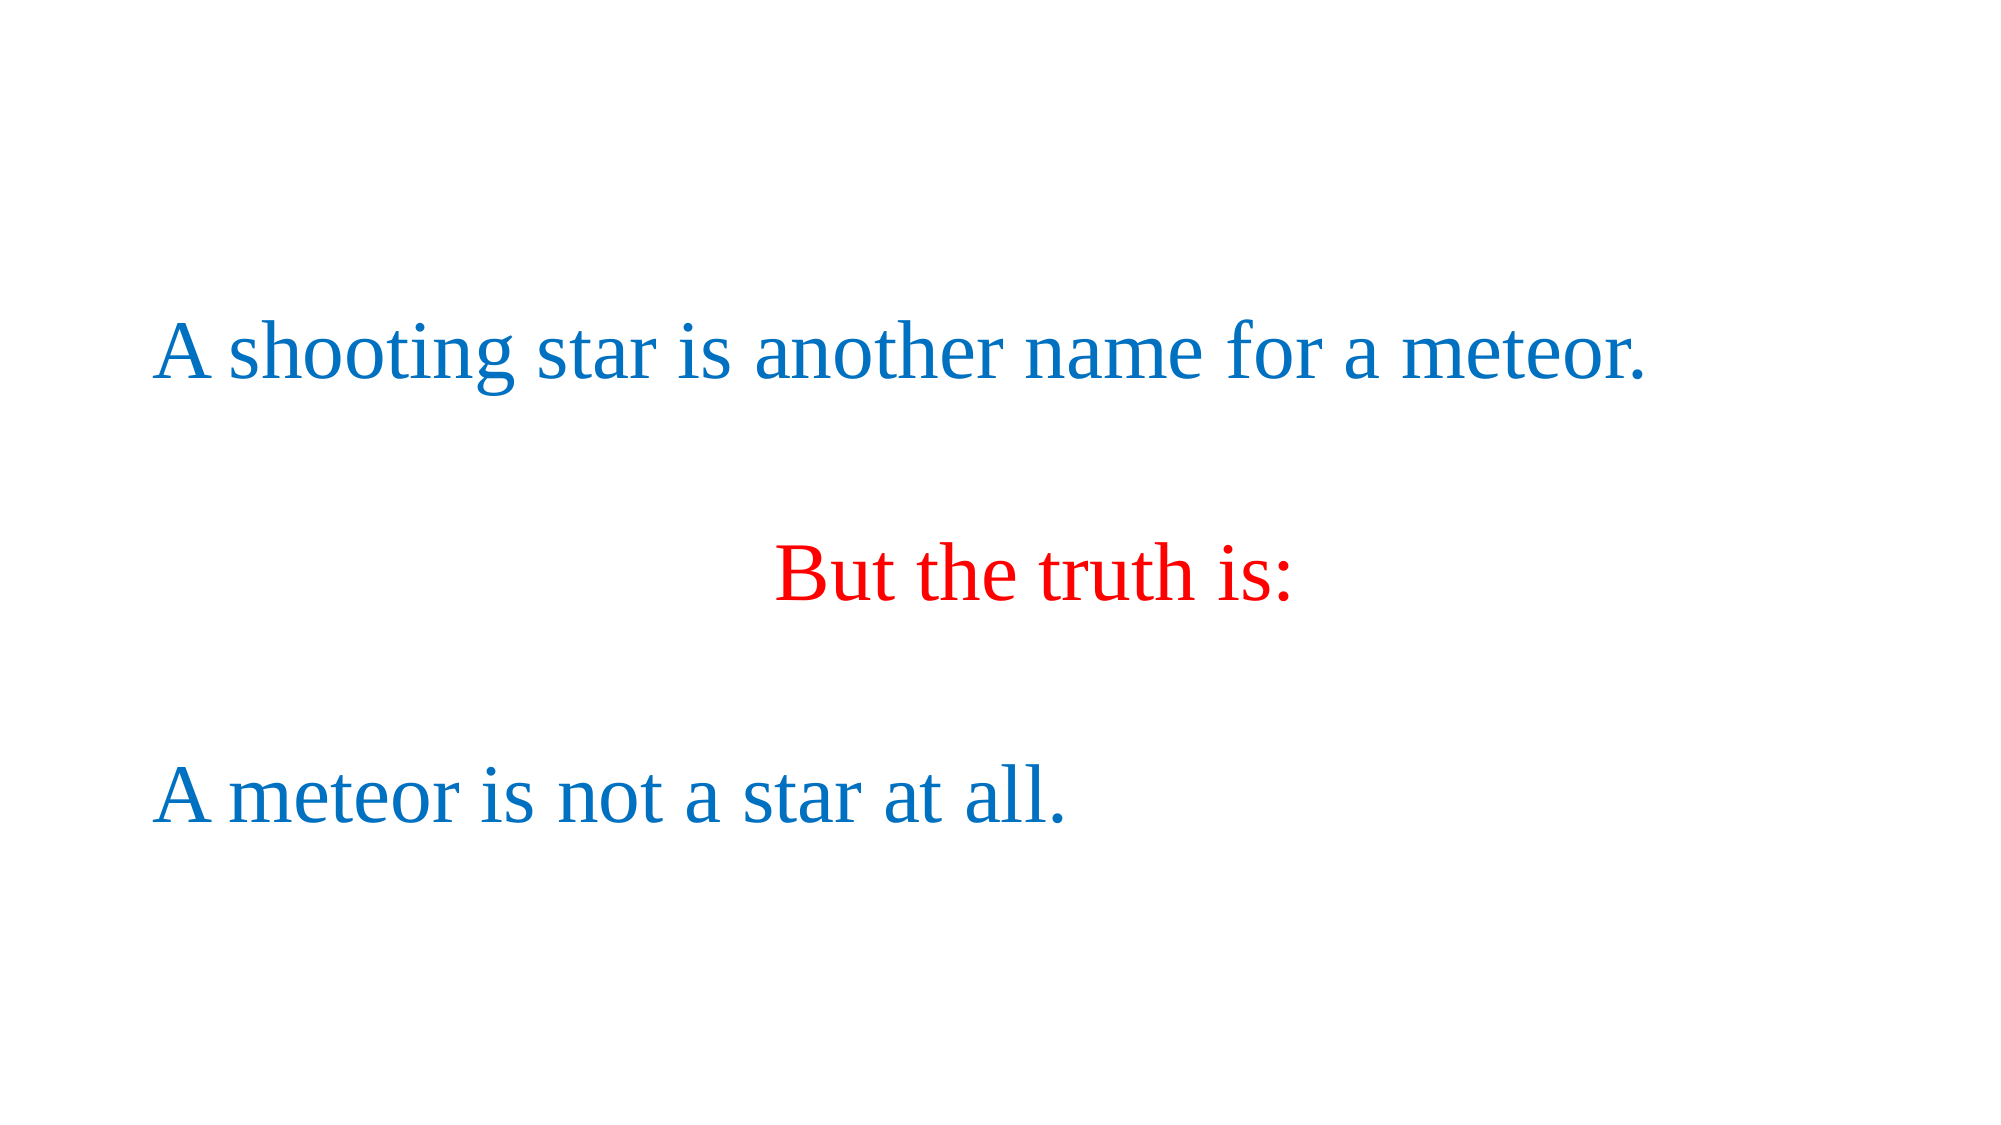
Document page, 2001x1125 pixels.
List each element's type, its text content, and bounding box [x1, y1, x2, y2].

list A shooting star is another name for a meteor. But the truth is: A meteor is not a star at all. [137, 299, 1863, 1014]
